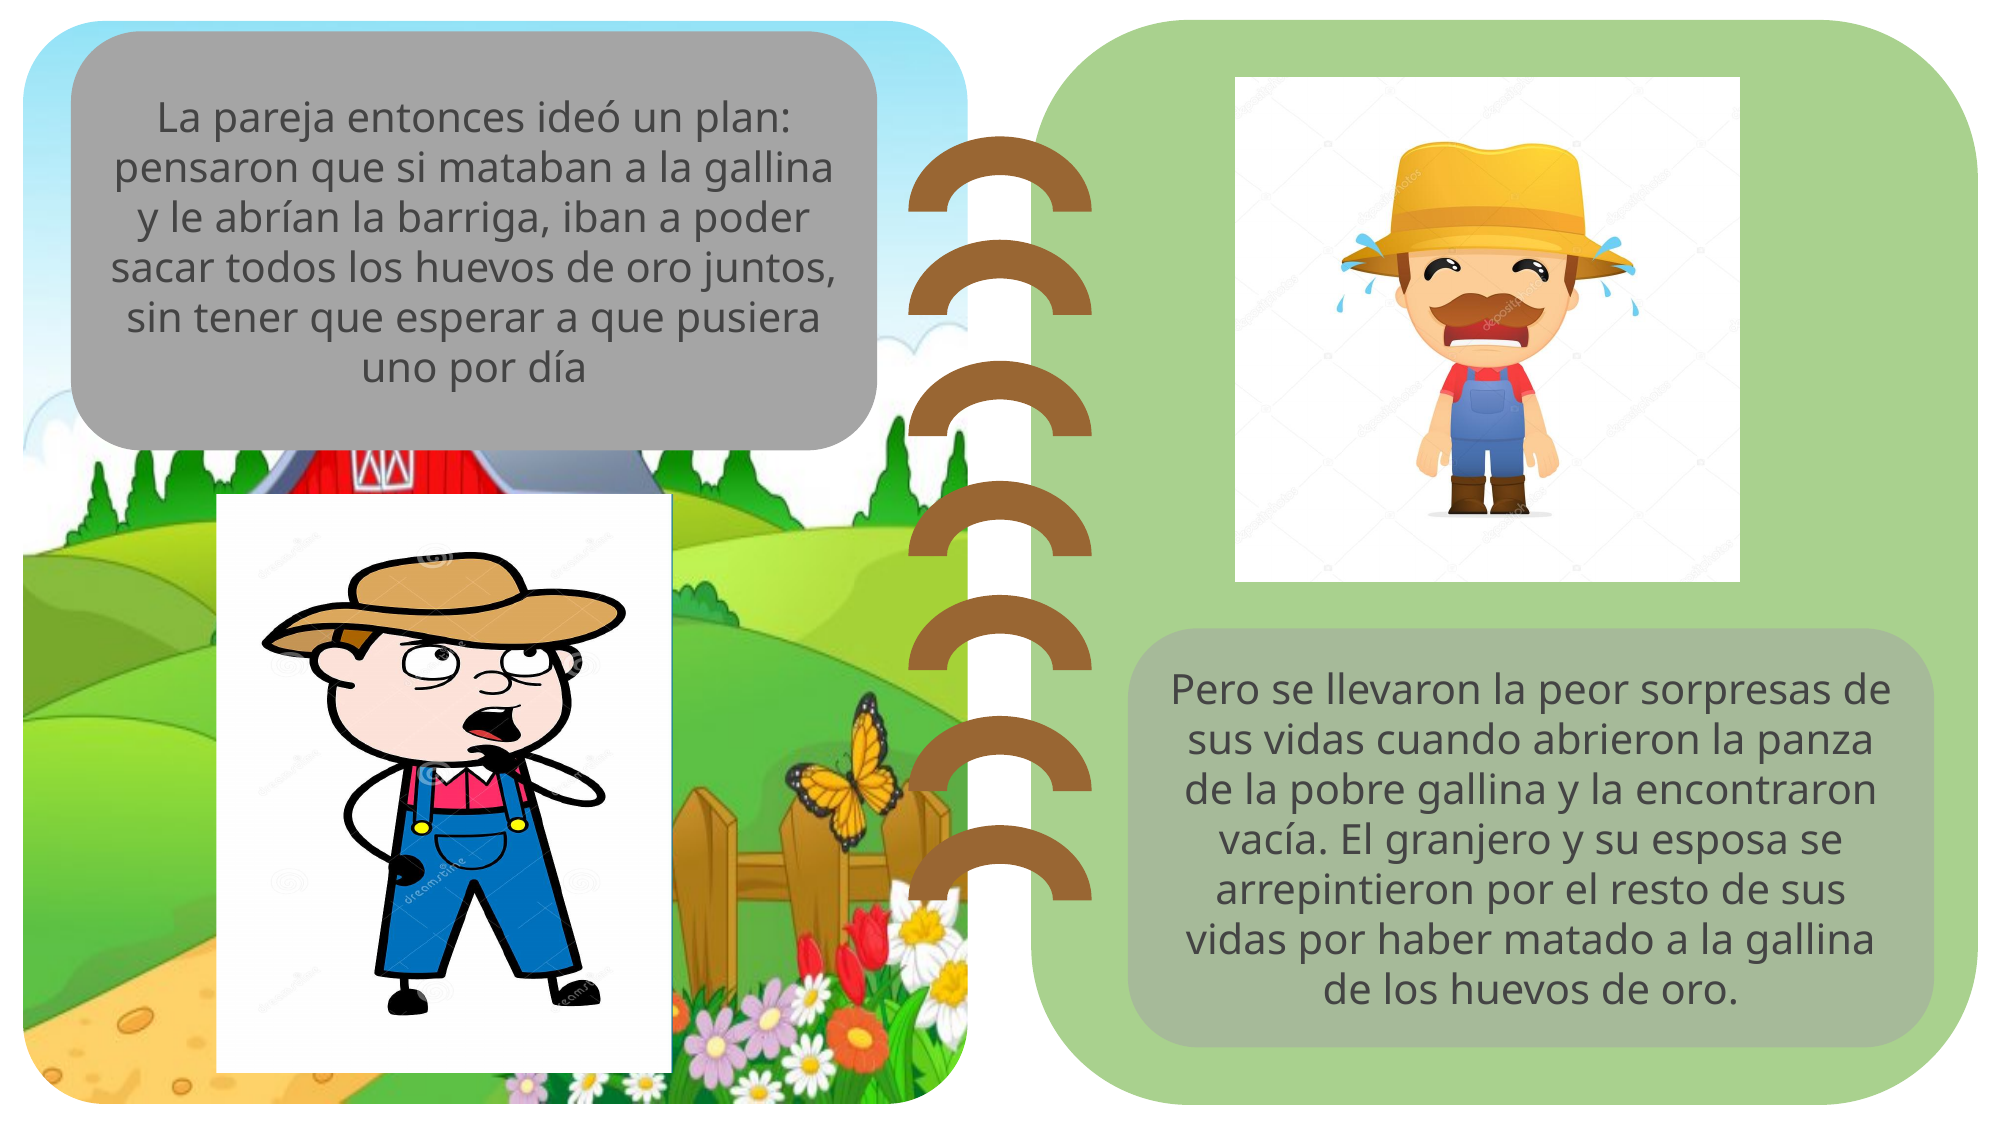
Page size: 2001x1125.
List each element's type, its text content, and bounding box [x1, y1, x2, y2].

text_box Pero se llevaron la peor sorpresas de sus vidas cuando abrieron la panza de la pobre gallina y la encontraron vacía. El granjero y su esposa se arrepintieron por el resto de sus vidas por haber matado a la gallina de los huevos de oro. [1127, 628, 1935, 1048]
picture [23, 20, 968, 1104]
text_box [968, 480, 1092, 557]
text_box [968, 715, 1092, 792]
text_box [968, 239, 1092, 315]
text_box [968, 594, 1092, 671]
text_box [1031, 19, 1978, 1105]
text_box [968, 825, 1092, 901]
picture [1235, 77, 1740, 582]
text_box [968, 360, 1092, 437]
text_box [968, 136, 1092, 212]
